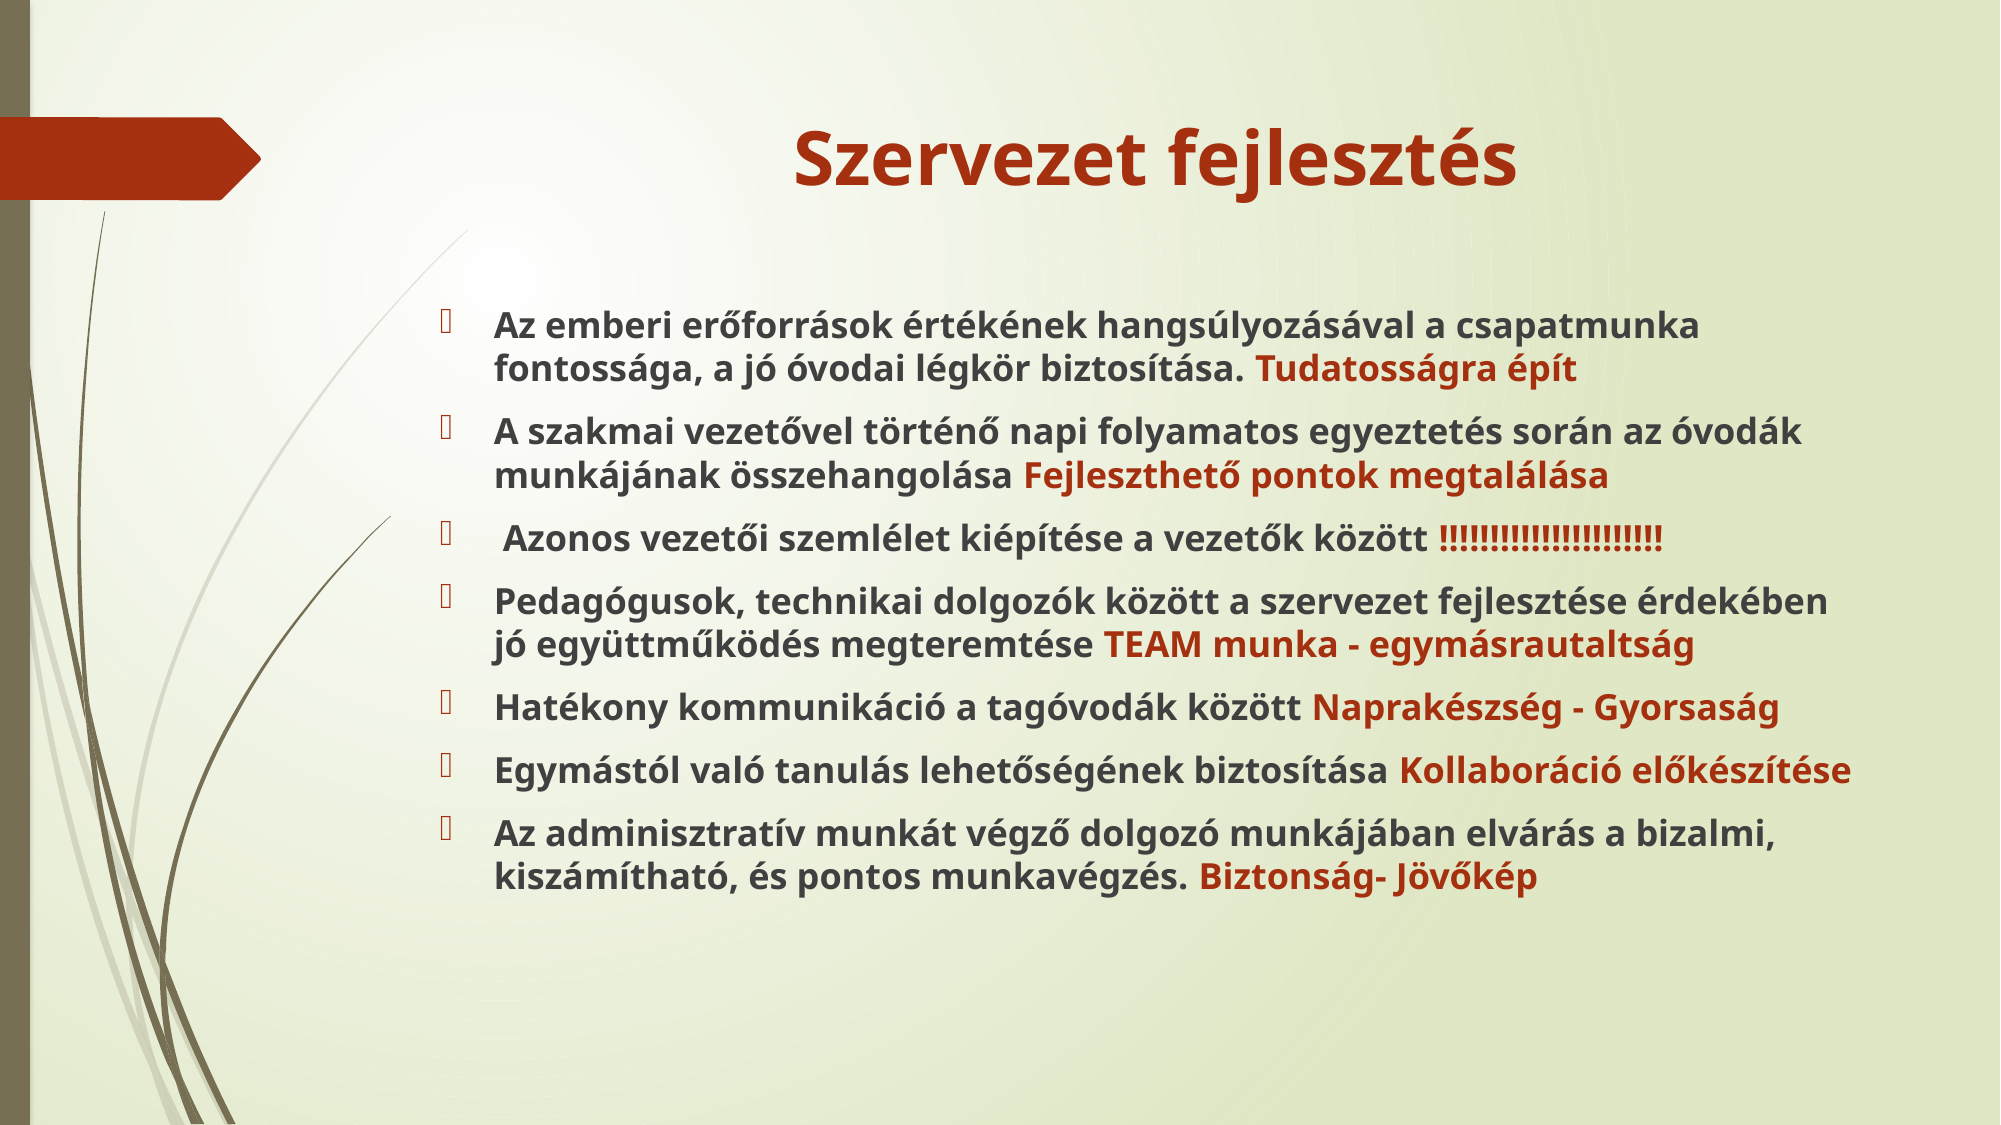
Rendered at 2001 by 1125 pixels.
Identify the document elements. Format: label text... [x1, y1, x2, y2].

list Az emberi erőforrások értékének hangsúlyozásával a csapatmunka fontossága, a jó óvodai légkör biztosítása. Tudatosságra épít A szakmai vezetővel történő napi folyamatos egyeztetés során az óvodák munkájának összehangolása Fejleszthető pontok megtalálása Azonos vezetői szemlélet kiépítése a vezetők között !!!!!!!!!!!!!!!!!!!!!! Pedagógusok, technikai dolgozók között a szervezet fejlesztése érdekében jó együttműködés megteremtése TEAM munka - egymásrautaltság Hatékony kommunikáció a tagóvodák között Naprakészség - Gyorsaság Egymástól való tanulás lehetőségének biztosítása Kollaboráció előkészítése Az adminisztratív munkát végző dolgozó munkájában elvárás a bizalmi, kiszámítható, és pontos munkavégzés. Biztonság- Jövőkép [424, 295, 1888, 970]
title Szervezet fejlesztés [425, 102, 1888, 266]
